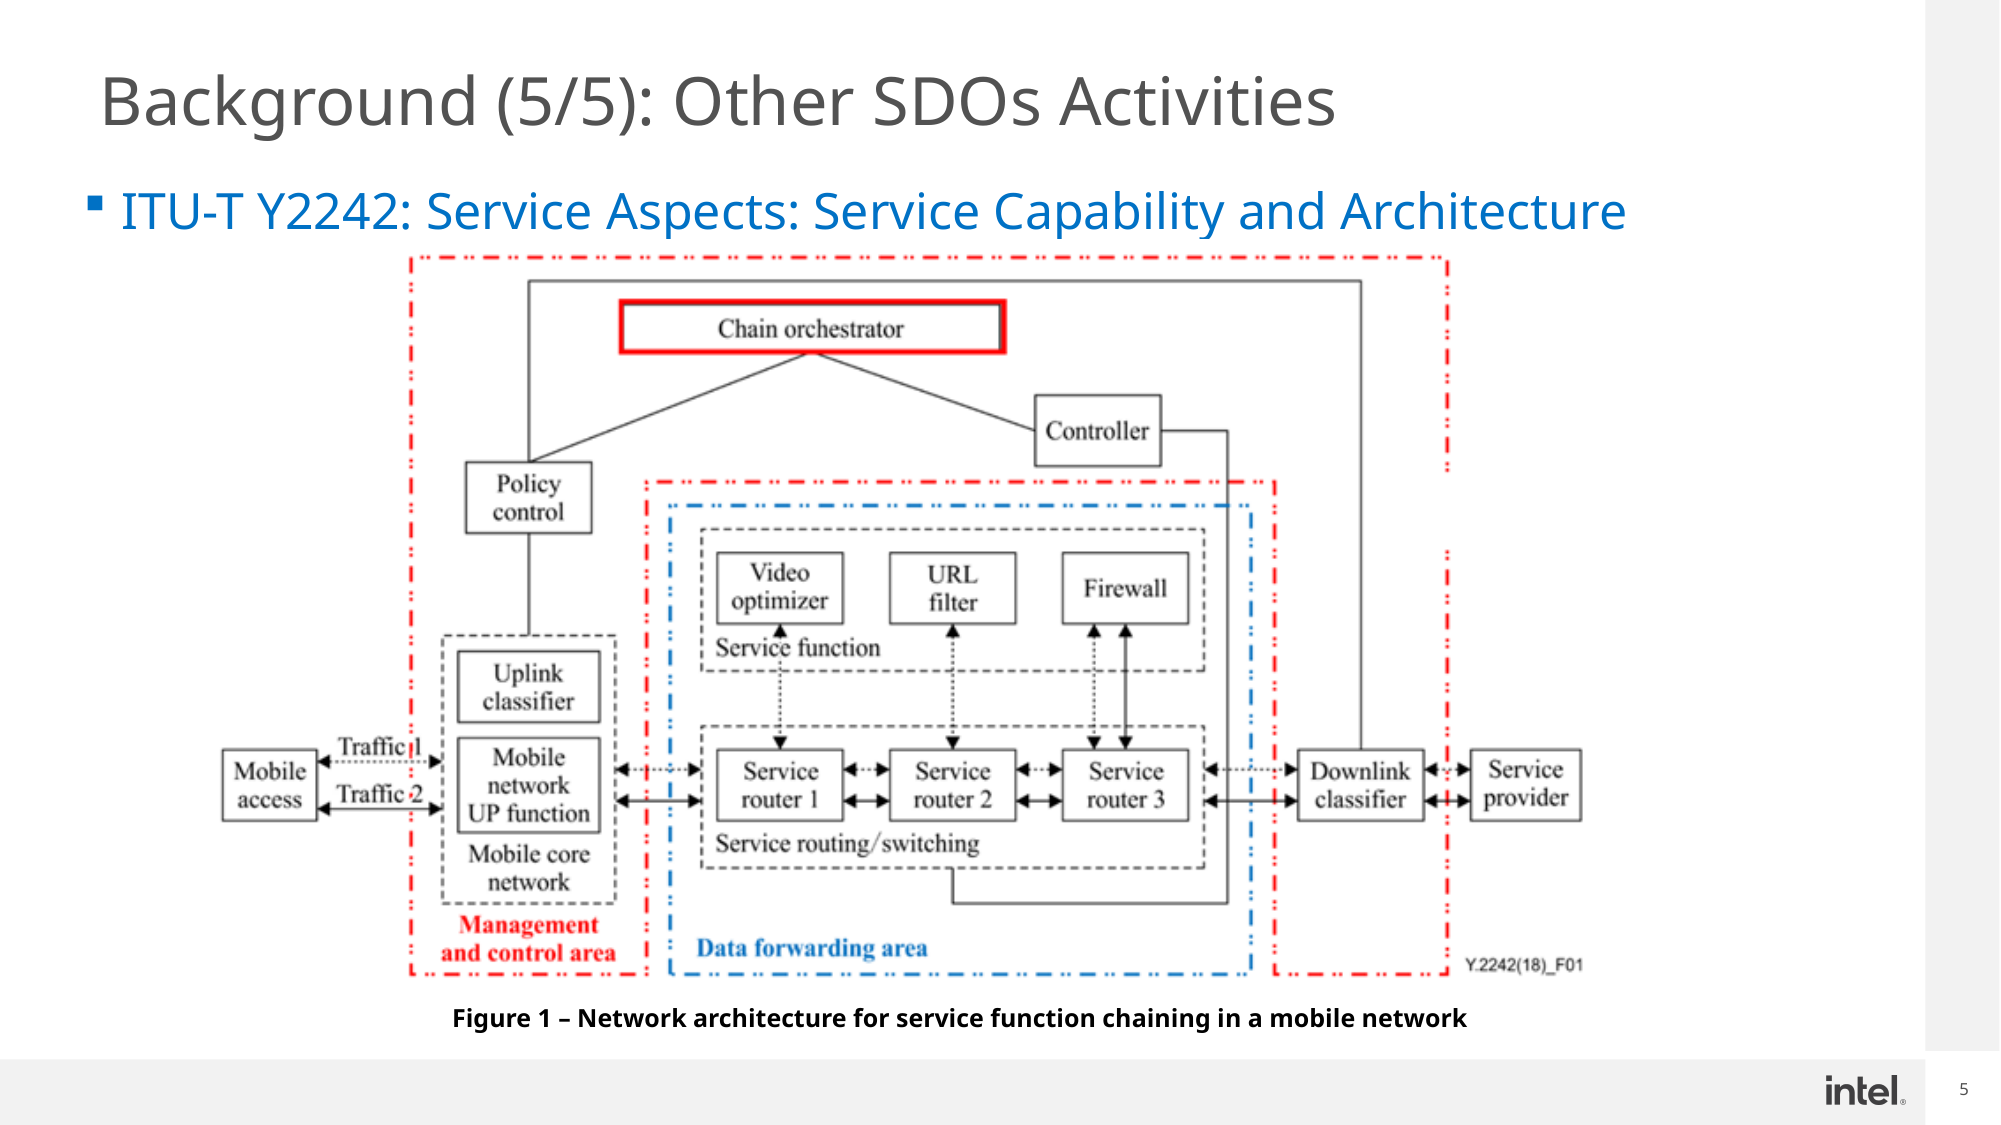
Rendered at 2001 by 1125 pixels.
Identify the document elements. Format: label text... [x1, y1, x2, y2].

list ITU-T Y2242: Service Aspects: Service Capability and Architecture [83, 178, 1884, 302]
picture [209, 239, 1643, 1054]
picture [1826, 1075, 1906, 1105]
title Background (5/5): Other SDOs Activities [99, 67, 1901, 157]
